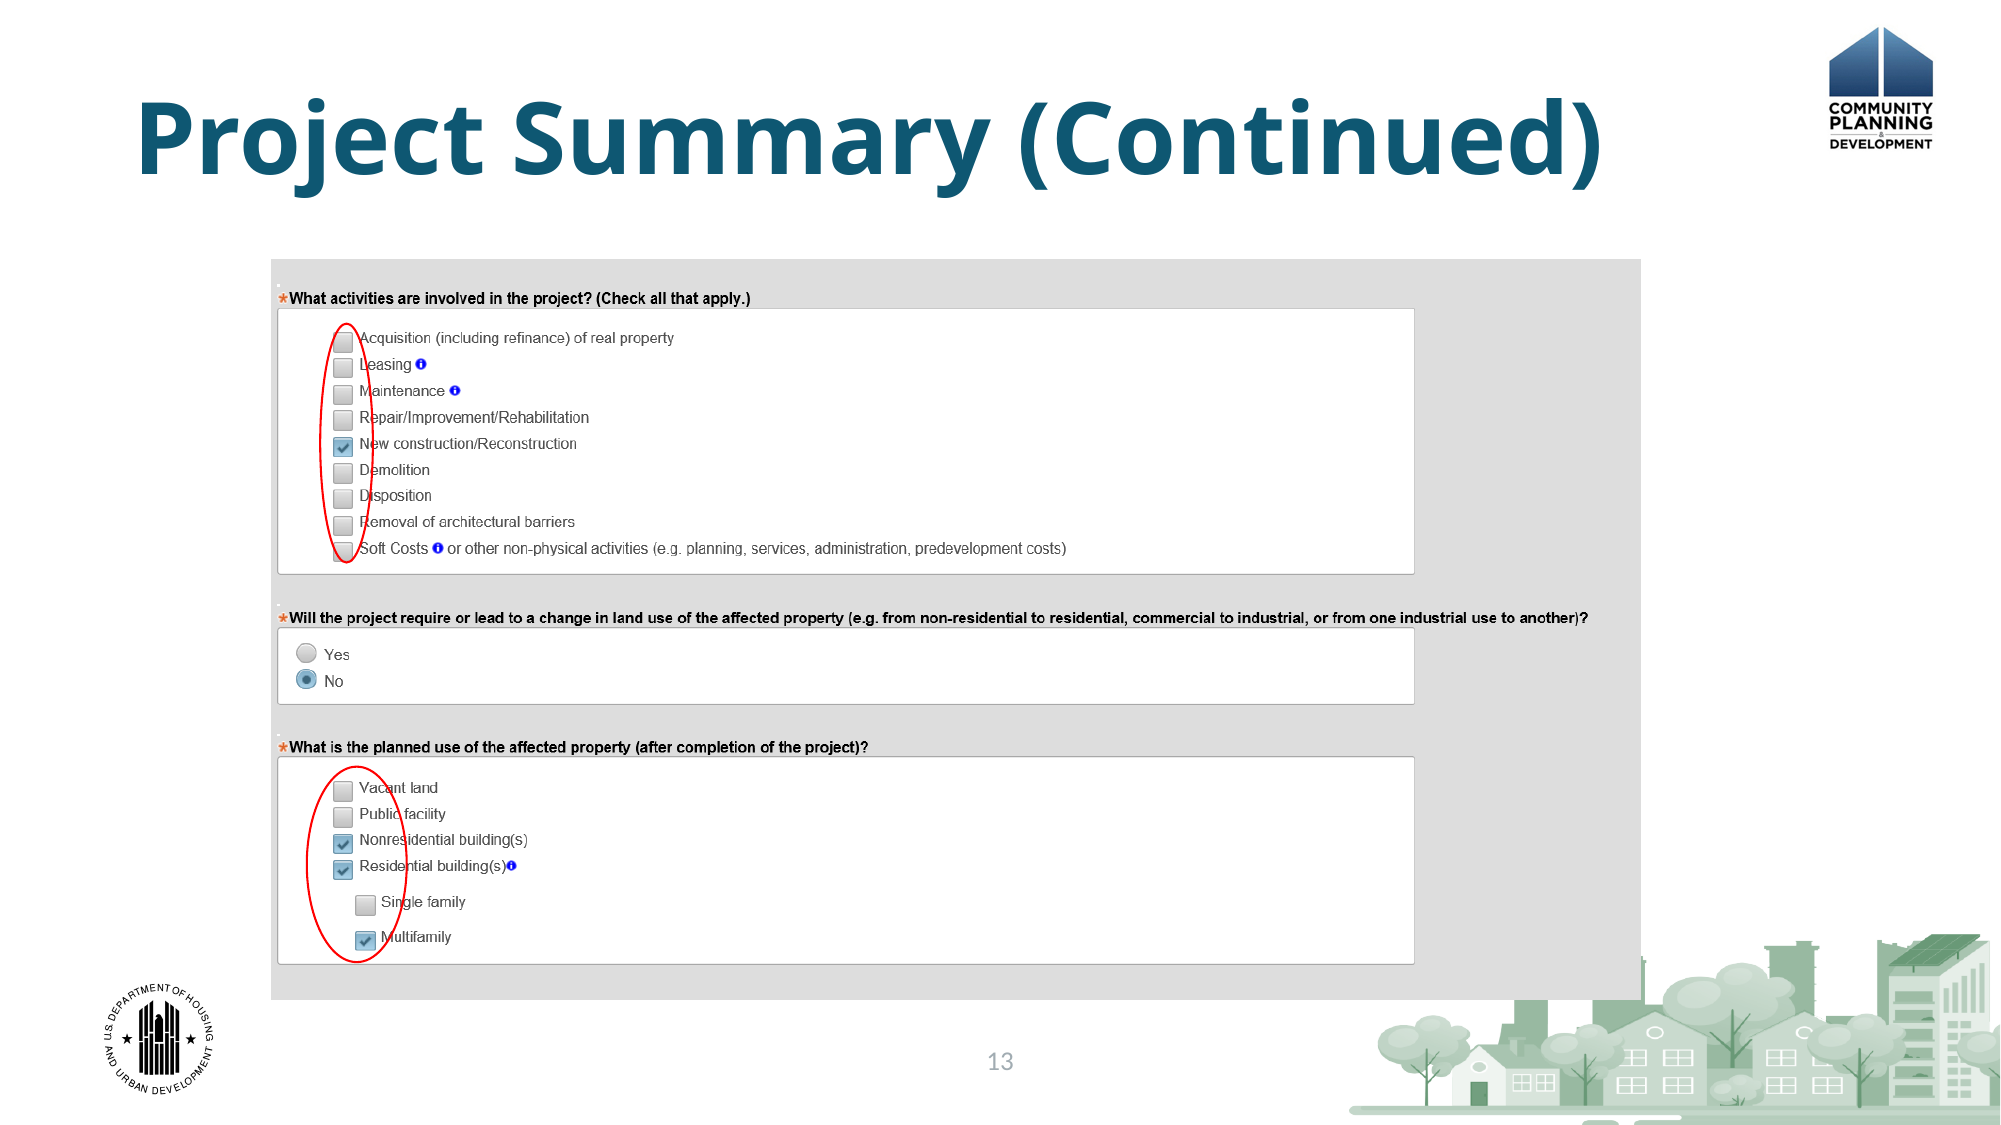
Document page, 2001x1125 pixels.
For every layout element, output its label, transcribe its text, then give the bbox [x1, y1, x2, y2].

picture [268, 259, 1641, 1000]
text_box [0, 0, 2000, 261]
text_box Project Summary (Continued) [118, 55, 1918, 205]
picture [1825, 22, 1937, 154]
text_box [99, 65, 1900, 215]
